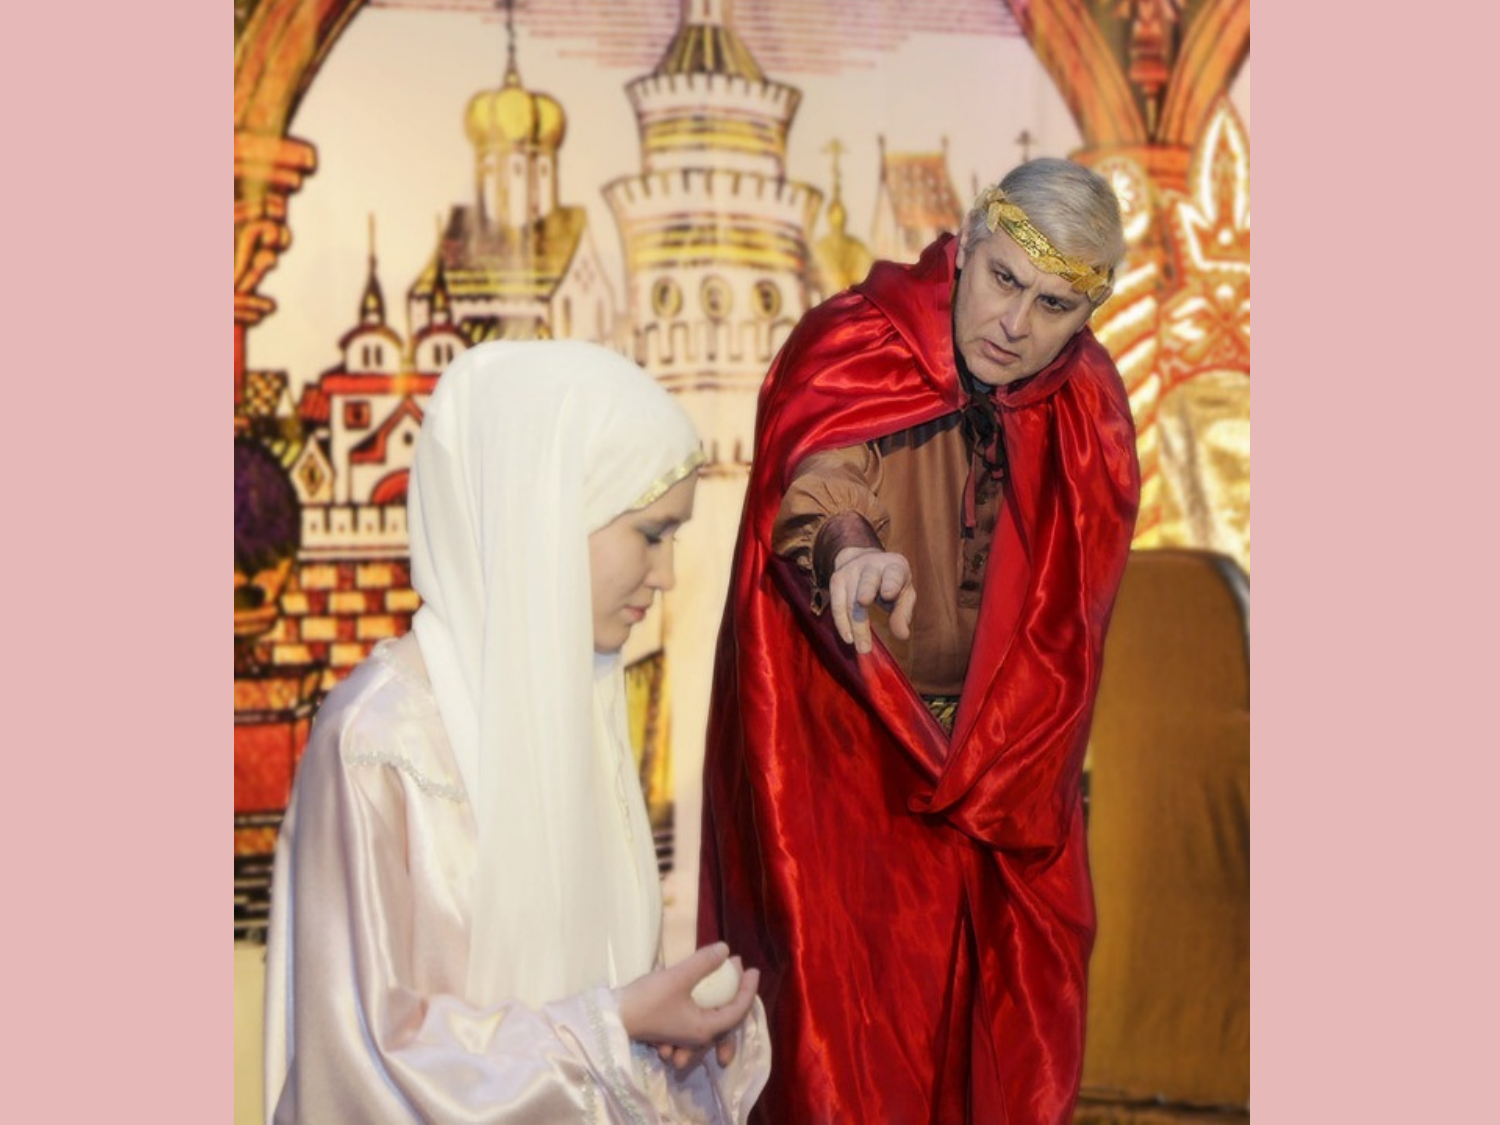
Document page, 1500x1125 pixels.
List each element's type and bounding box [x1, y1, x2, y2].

picture [234, 0, 1251, 1125]
